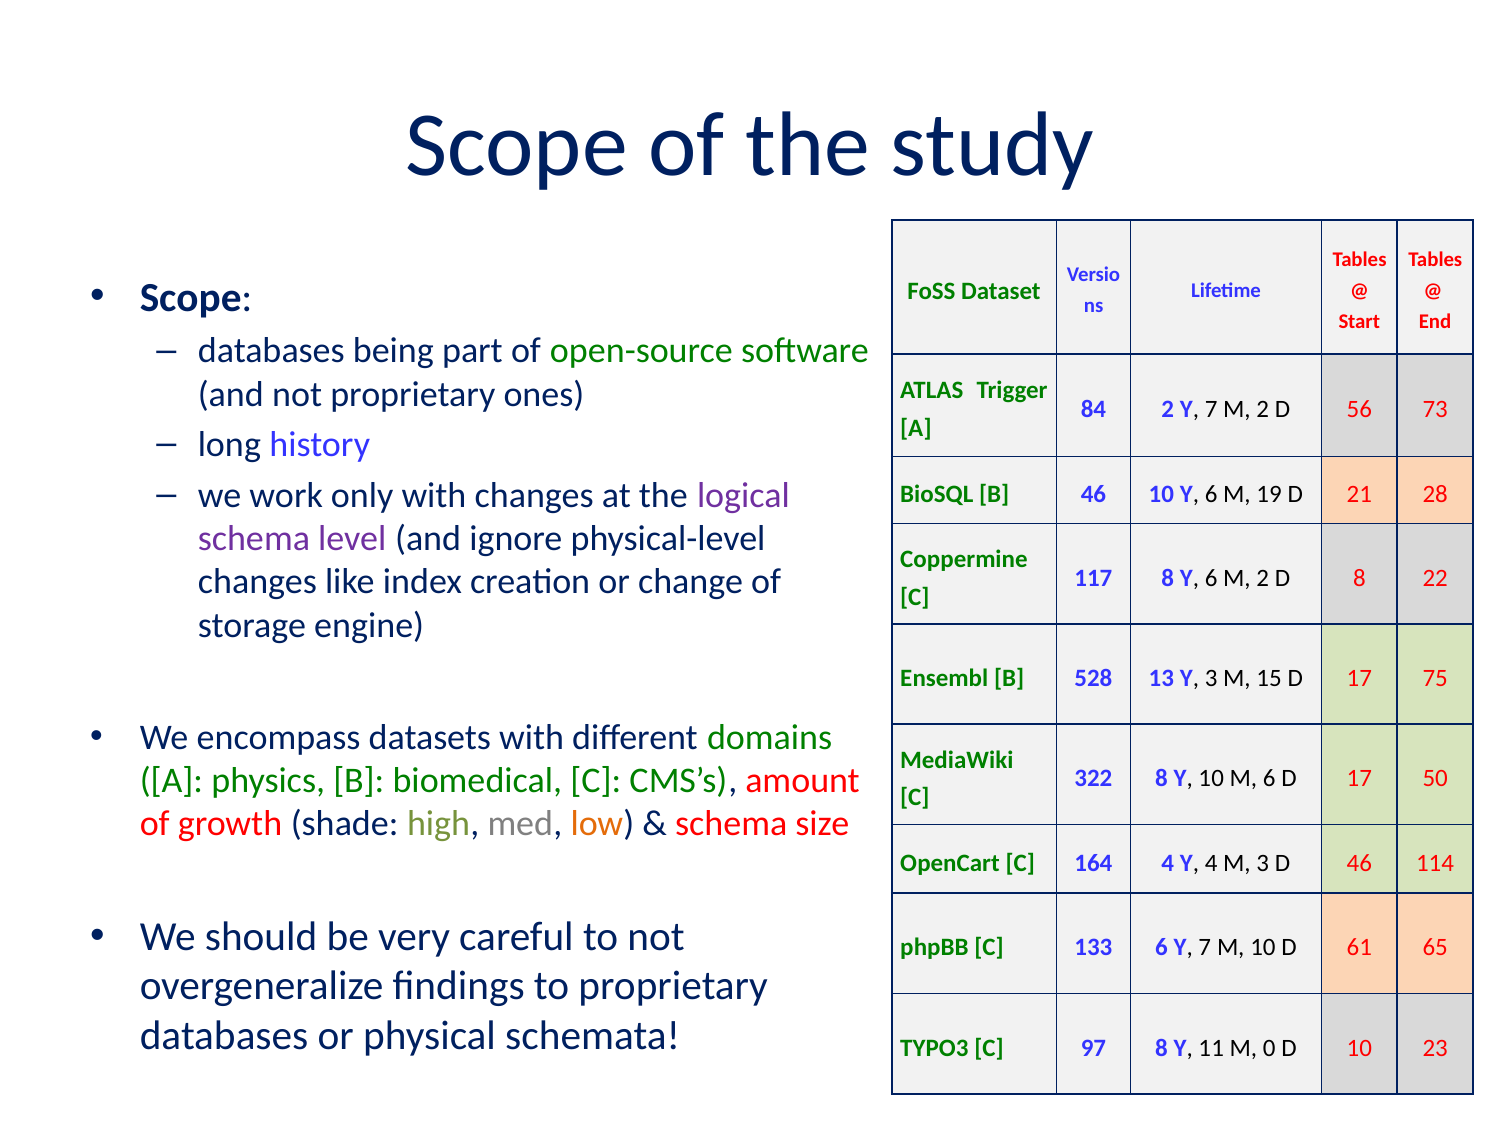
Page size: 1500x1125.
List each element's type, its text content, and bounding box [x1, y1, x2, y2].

table_cell 6 Y, 7 M, 10 D [1131, 894, 1321, 993]
table_cell 8 Y, 11 M, 0 D [1131, 994, 1321, 1042]
table_cell 10 Y, 6 M, 19 D [1131, 457, 1321, 523]
table_cell 84 [1057, 355, 1130, 456]
table_header FoSS Dataset [893, 221, 1056, 353]
table_cell Ensembl [B] [893, 625, 1056, 723]
table_header Tables @ Start [1322, 221, 1396, 353]
table_cell MediaWiki [C] [893, 725, 1056, 824]
table_cell 114 [1398, 825, 1472, 892]
table_cell 61 [1322, 894, 1396, 993]
table_cell 65 [1398, 894, 1472, 993]
table_cell 46 [1322, 825, 1396, 892]
table_cell 56 [1322, 355, 1396, 456]
table_header Lifetime [1131, 221, 1321, 353]
slide_number 37 [1074, 1042, 1425, 1103]
table_cell 164 [1057, 825, 1130, 892]
table_header Tables @ End [1398, 221, 1472, 353]
table_cell 117 [1057, 524, 1130, 623]
table_cell 528 [1057, 625, 1130, 723]
table_cell 10 [1322, 994, 1396, 1042]
table_cell 2 Y, 7 M, 2 D [1131, 355, 1321, 456]
table_cell Coppermine [C] [893, 524, 1056, 623]
table_cell OpenCart [C] [893, 825, 1056, 892]
table_cell 8 [1322, 524, 1396, 623]
table_cell 17 [1322, 625, 1396, 723]
table_cell 8 Y, 6 M, 2 D [1131, 524, 1321, 623]
table_header Versions [1057, 221, 1130, 353]
table_cell 23 [1398, 994, 1472, 1093]
table_cell BioSQL [B] [893, 457, 1056, 523]
table_cell 50 [1398, 725, 1472, 824]
table_cell 133 [1057, 894, 1130, 993]
table_cell TYPO3 [C] [893, 994, 1056, 1093]
list Scope: databases being part of open-source software (and not proprietary ones) long history we work only with changes at the logical schema level (and ignore physical-level changes like index creation or change of storage engine) We encompass datasets with different domains ([A]: physics, [B]: biomedical, [C]: CMS’s), amount of growth (shade: high, med, low) & schema size We should be very careful to not overgeneralize findings to proprietary databases or physical schemata! [75, 262, 891, 1071]
table_cell 21 [1322, 457, 1396, 523]
table_cell 97 [1057, 994, 1130, 1093]
table_cell 13 Y, 3 M, 15 D [1131, 625, 1321, 723]
table_cell phpBB [C] [893, 894, 1056, 993]
table_cell ATLAS Trigger [A] [893, 355, 1056, 456]
table_cell 4 Y, 4 M, 3 D [1131, 825, 1321, 892]
title Scope of the study [75, 45, 1425, 233]
table_cell 8 Y, 10 M, 6 D [1131, 725, 1321, 824]
table_cell 17 [1322, 725, 1396, 824]
table_cell 22 [1398, 524, 1472, 623]
table_cell 75 [1398, 625, 1472, 723]
table_cell 322 [1057, 725, 1130, 824]
table_cell 73 [1398, 355, 1472, 456]
table_cell 46 [1057, 457, 1130, 523]
table_cell 28 [1398, 457, 1472, 523]
